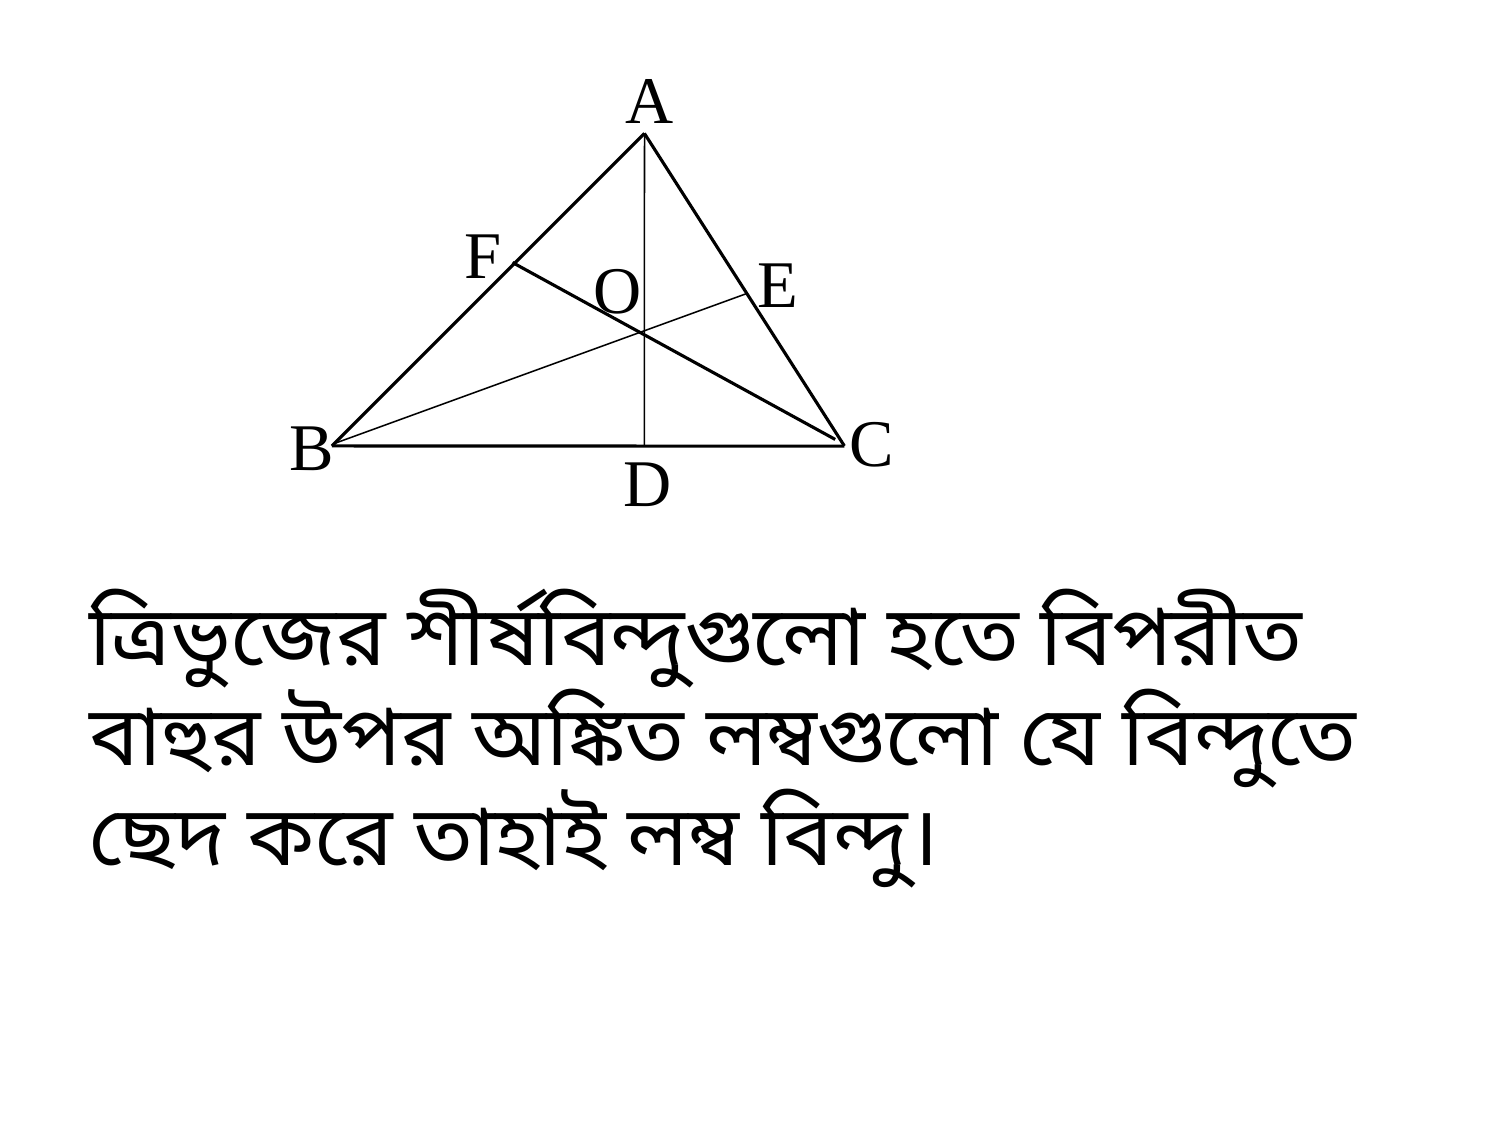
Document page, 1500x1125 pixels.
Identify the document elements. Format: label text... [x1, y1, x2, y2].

text_box ত্রিভুজের শীর্ষবিন্দুগুলো হতে বিপরীত বাহুর উপর অঙ্কিত লম্বগুলো যে বিন্দুতে ছেদ করে তাহাই লম্ব বিন্দু। [75, 575, 1450, 890]
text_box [274, 49, 948, 529]
